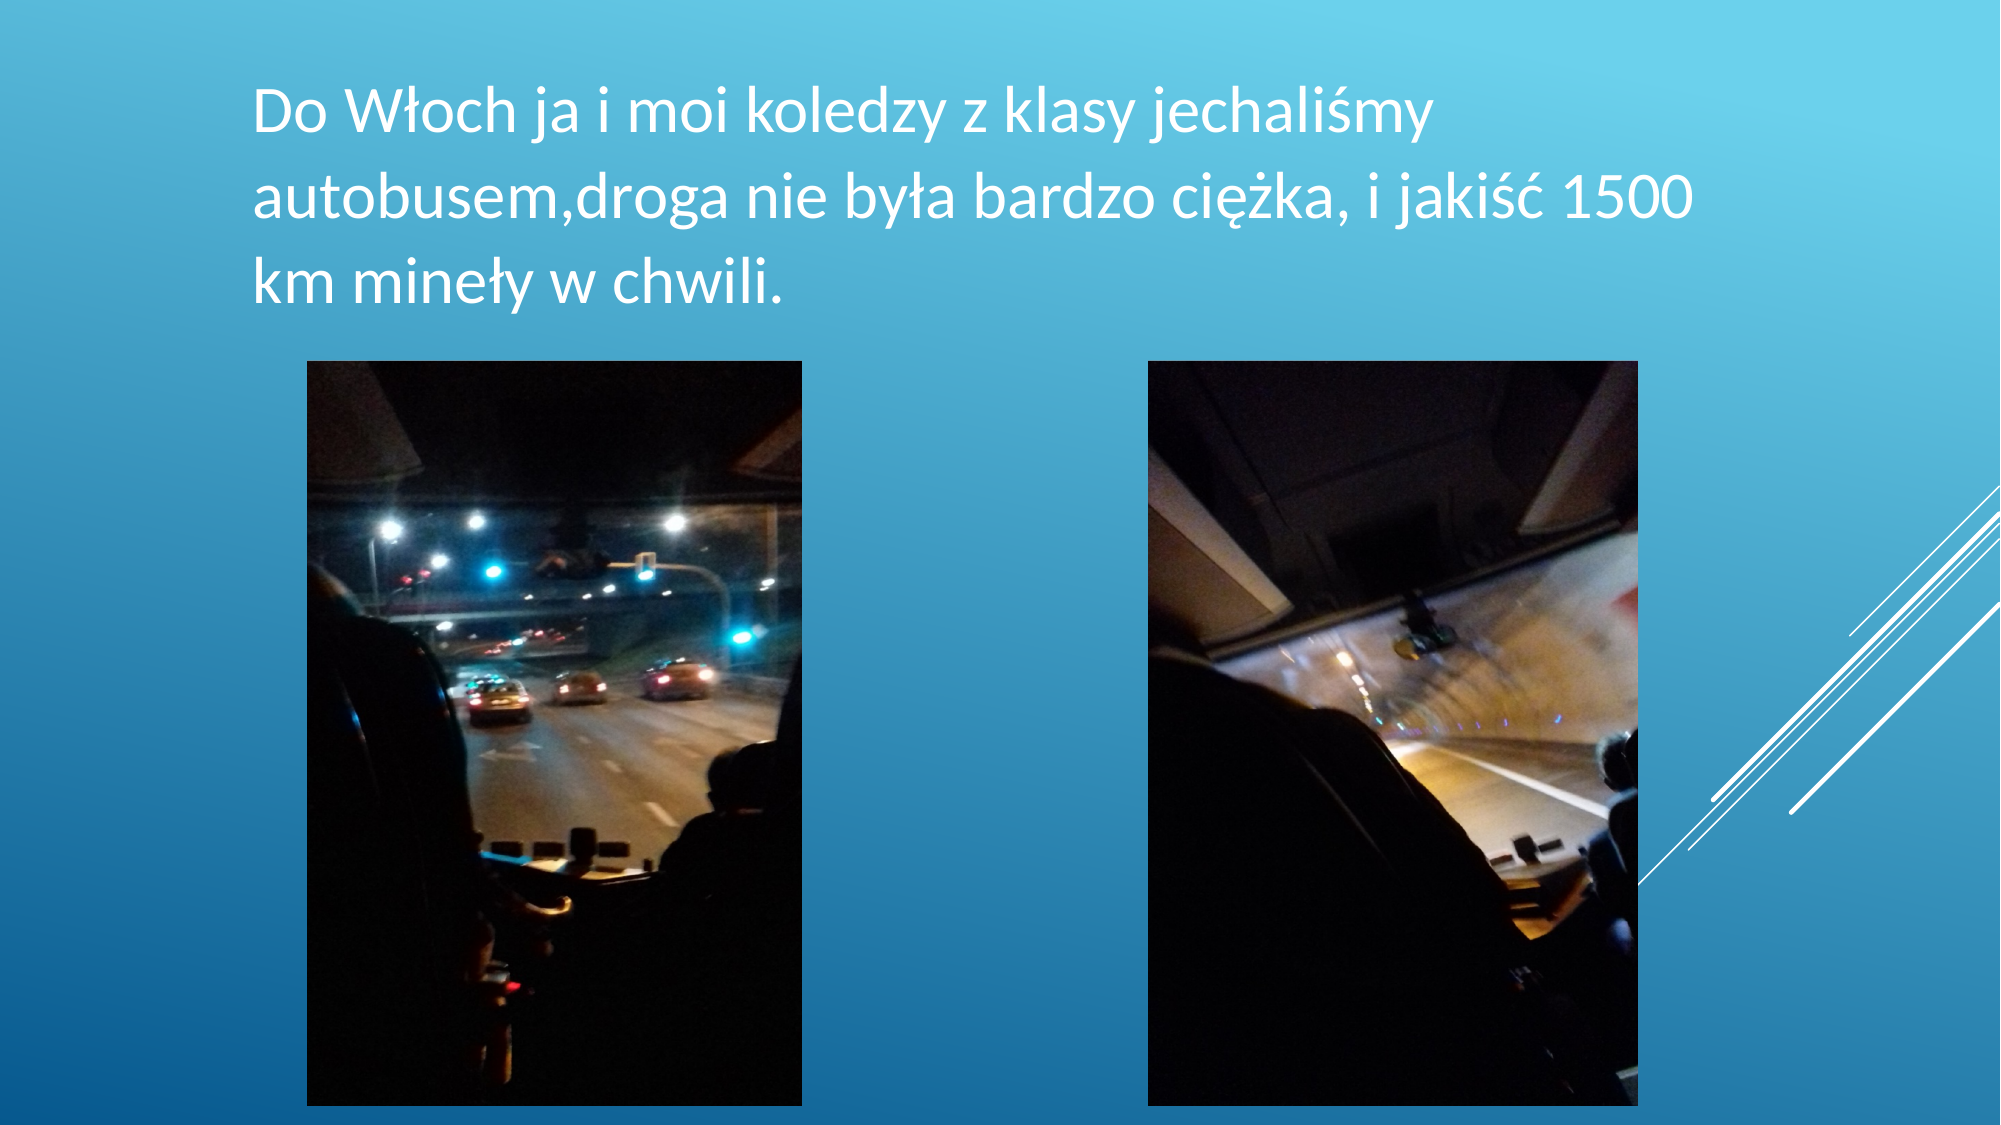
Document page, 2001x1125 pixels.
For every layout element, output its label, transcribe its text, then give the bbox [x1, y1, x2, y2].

picture [181, 361, 927, 1106]
picture [1019, 361, 1765, 1105]
text_box Do Włoch ja i moi koledzy z klasy jechaliśmy autobusem,droga nie była bardzo ciężka, i jakiść 1500 km mineły w chwili. [238, 53, 1728, 325]
